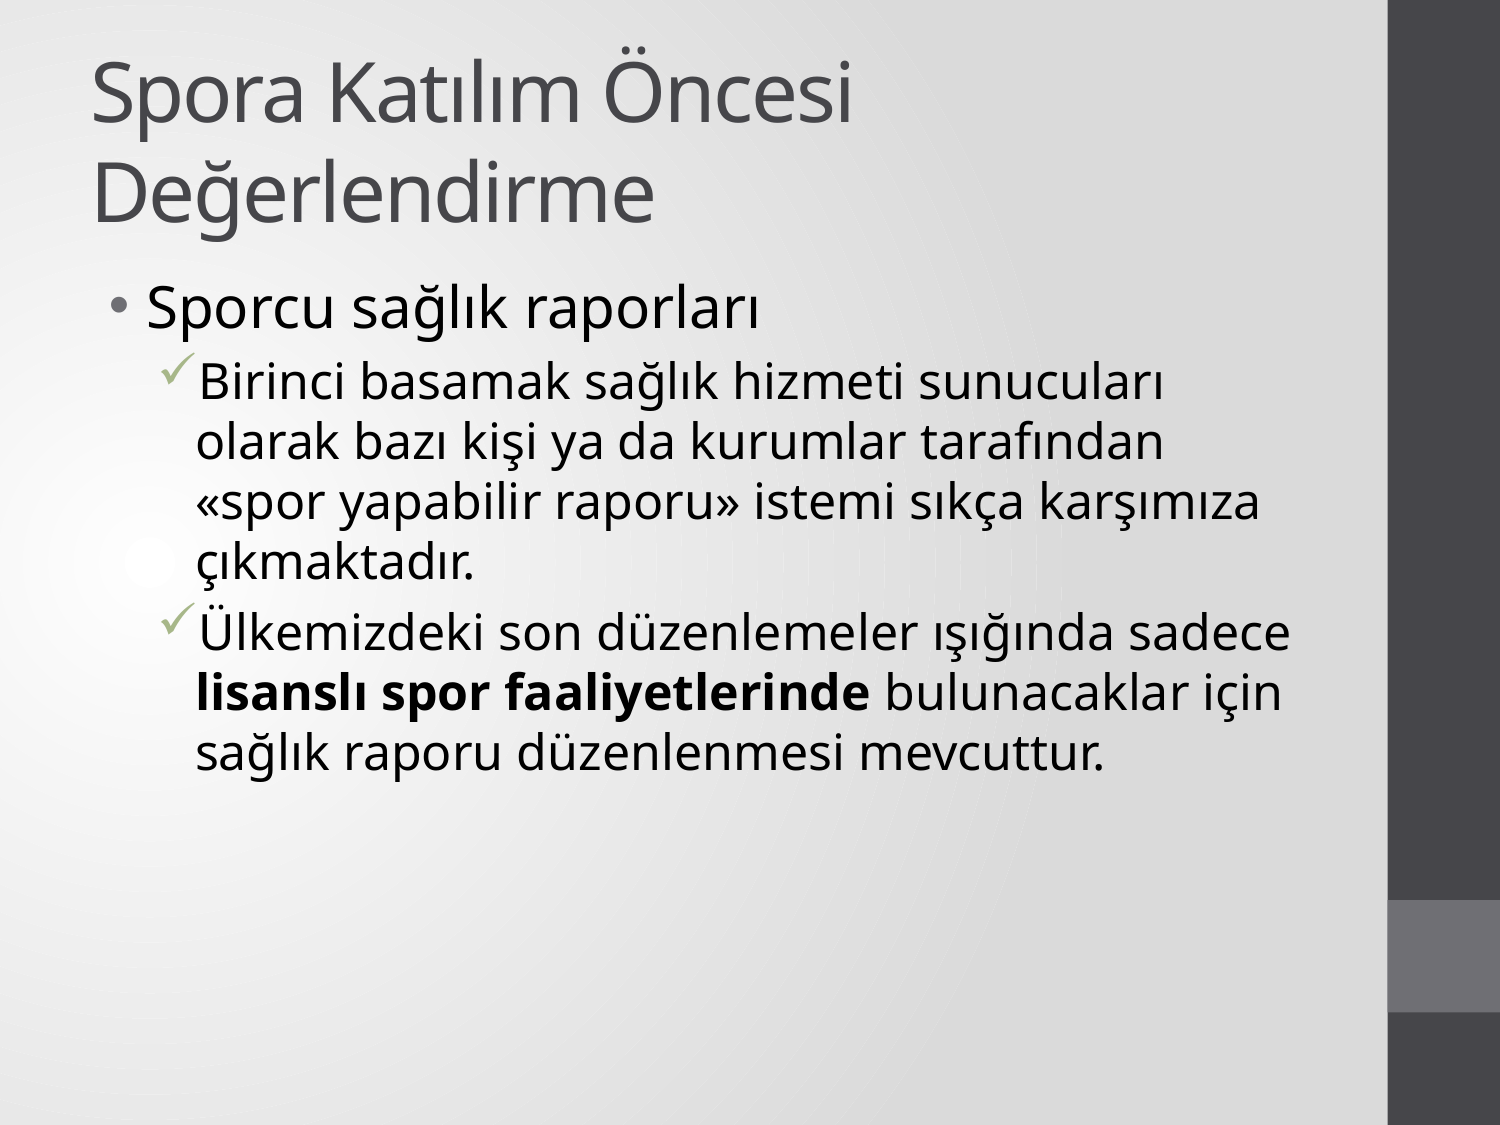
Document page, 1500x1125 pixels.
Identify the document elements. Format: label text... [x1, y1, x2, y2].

list Sporcu sağlık raporları Birinci basamak sağlık hizmeti sunucuları olarak bazı kişi ya da kurumlar tarafından «spor yapabilir raporu» istemi sıkça karşımıza çıkmaktadır. Ülkemizdeki son düzenlemeler ışığında sadece lisanslı spor faaliyetlerinde bulunacaklar için sağlık raporu düzenlenmesi mevcuttur. [75, 262, 1325, 1050]
title Spora Katılım Öncesi Değerlendirme [75, 45, 1325, 233]
